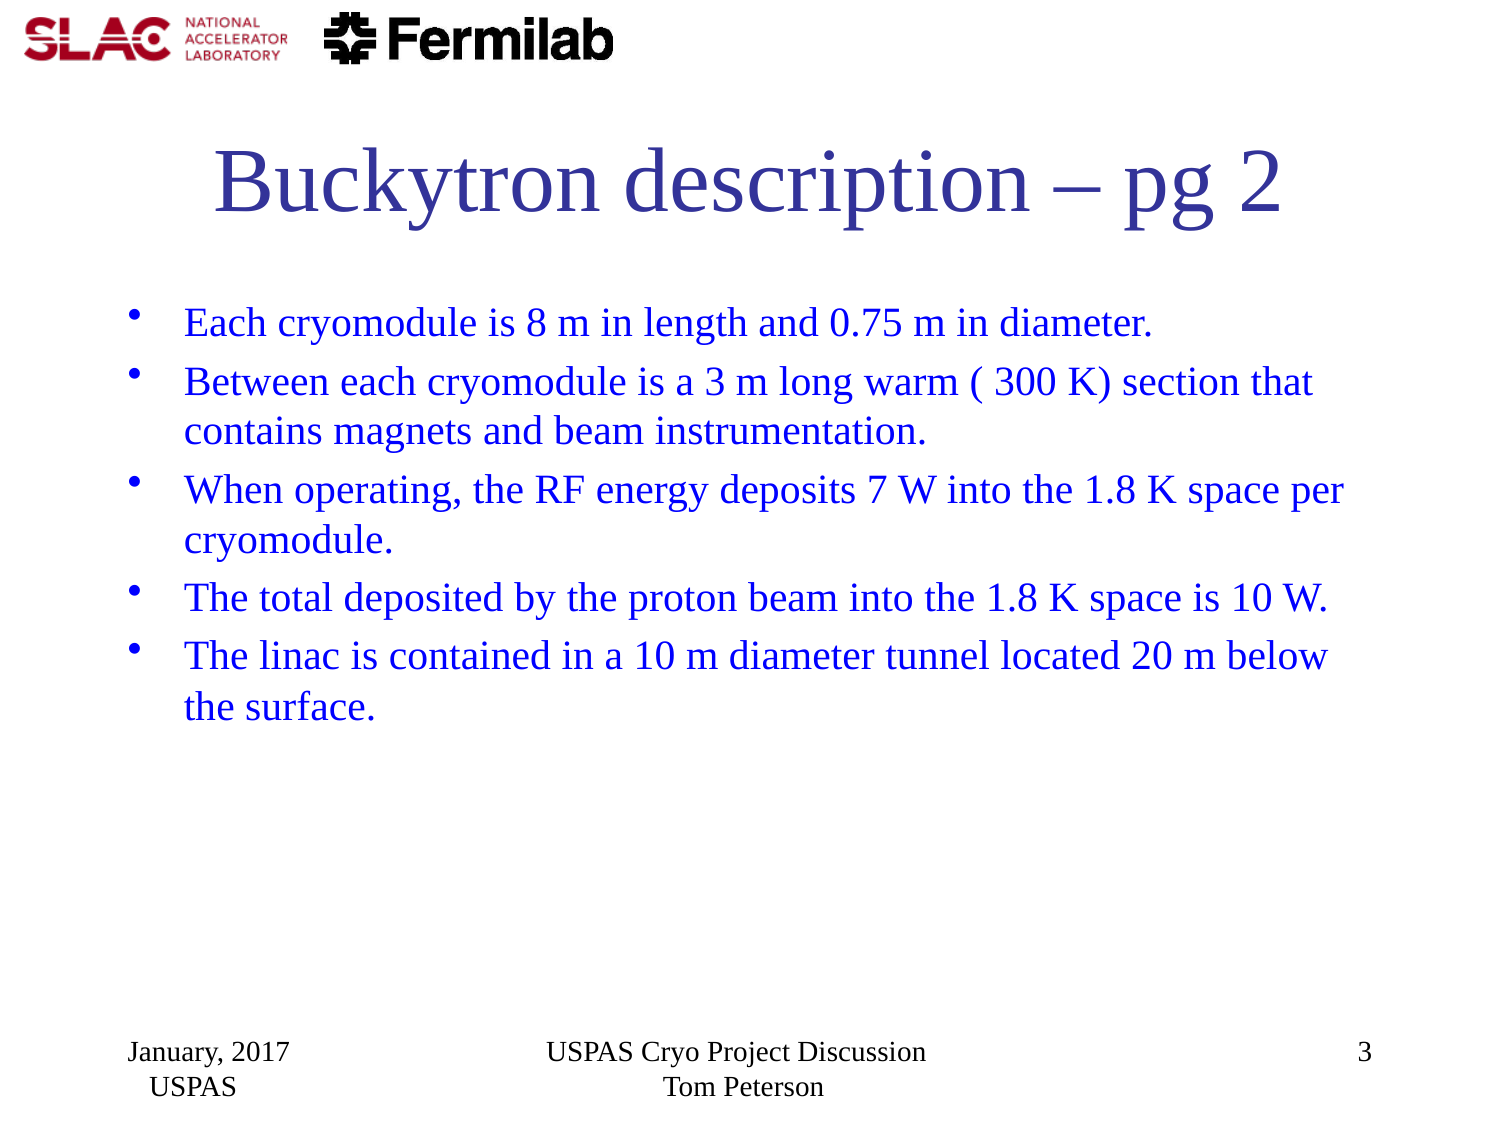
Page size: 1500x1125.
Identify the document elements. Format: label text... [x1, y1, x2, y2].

picture [24, 12, 613, 113]
footer USPAS Cryo Project Discussion Tom Peterson [512, 1025, 975, 1100]
slide_number 3 [1074, 1025, 1388, 1100]
title Buckytron description – pg 2 [112, 99, 1388, 250]
list Each cryomodule is 8 m in length and 0.75 m in diameter. Between each cryomodule is a 3 m long warm ( 300 K) section that contains magnets and beam instrumentation. When operating, the RF energy deposits 7 W into the 1.8 K space per cryomodule. The total deposited by the proton beam into the 1.8 K space is 10 W. The linac is contained in a 10 m diameter tunnel located 20 m below the surface. [112, 287, 1388, 1000]
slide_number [112, 1025, 313, 1100]
